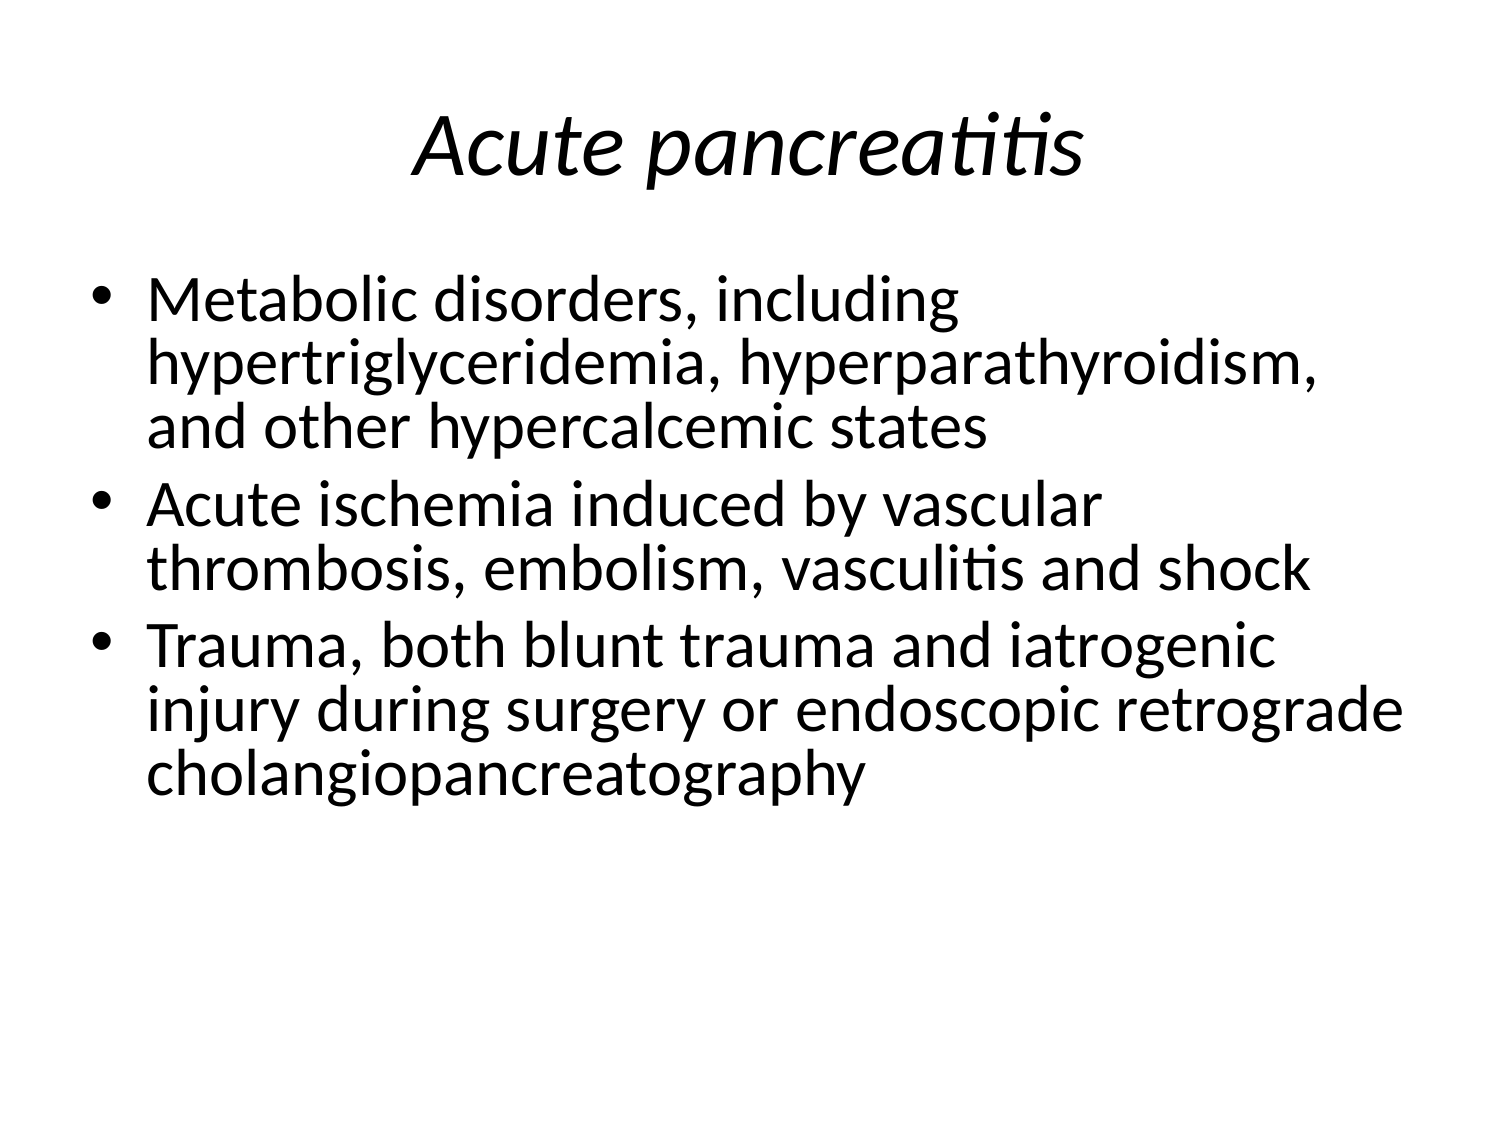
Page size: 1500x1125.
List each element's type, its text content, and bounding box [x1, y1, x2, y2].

list Metabolic disorders, including hypertriglyceridemia, hyperparathyroidism, and other hypercalcemic states Acute ischemia induced by vascular thrombosis, embolism, vasculitis and shock Trauma, both blunt trauma and iatrogenic injury during surgery or endoscopic retrograde cholangiopancreatography [75, 262, 1425, 1005]
title Acute pancreatitis [75, 45, 1425, 233]
